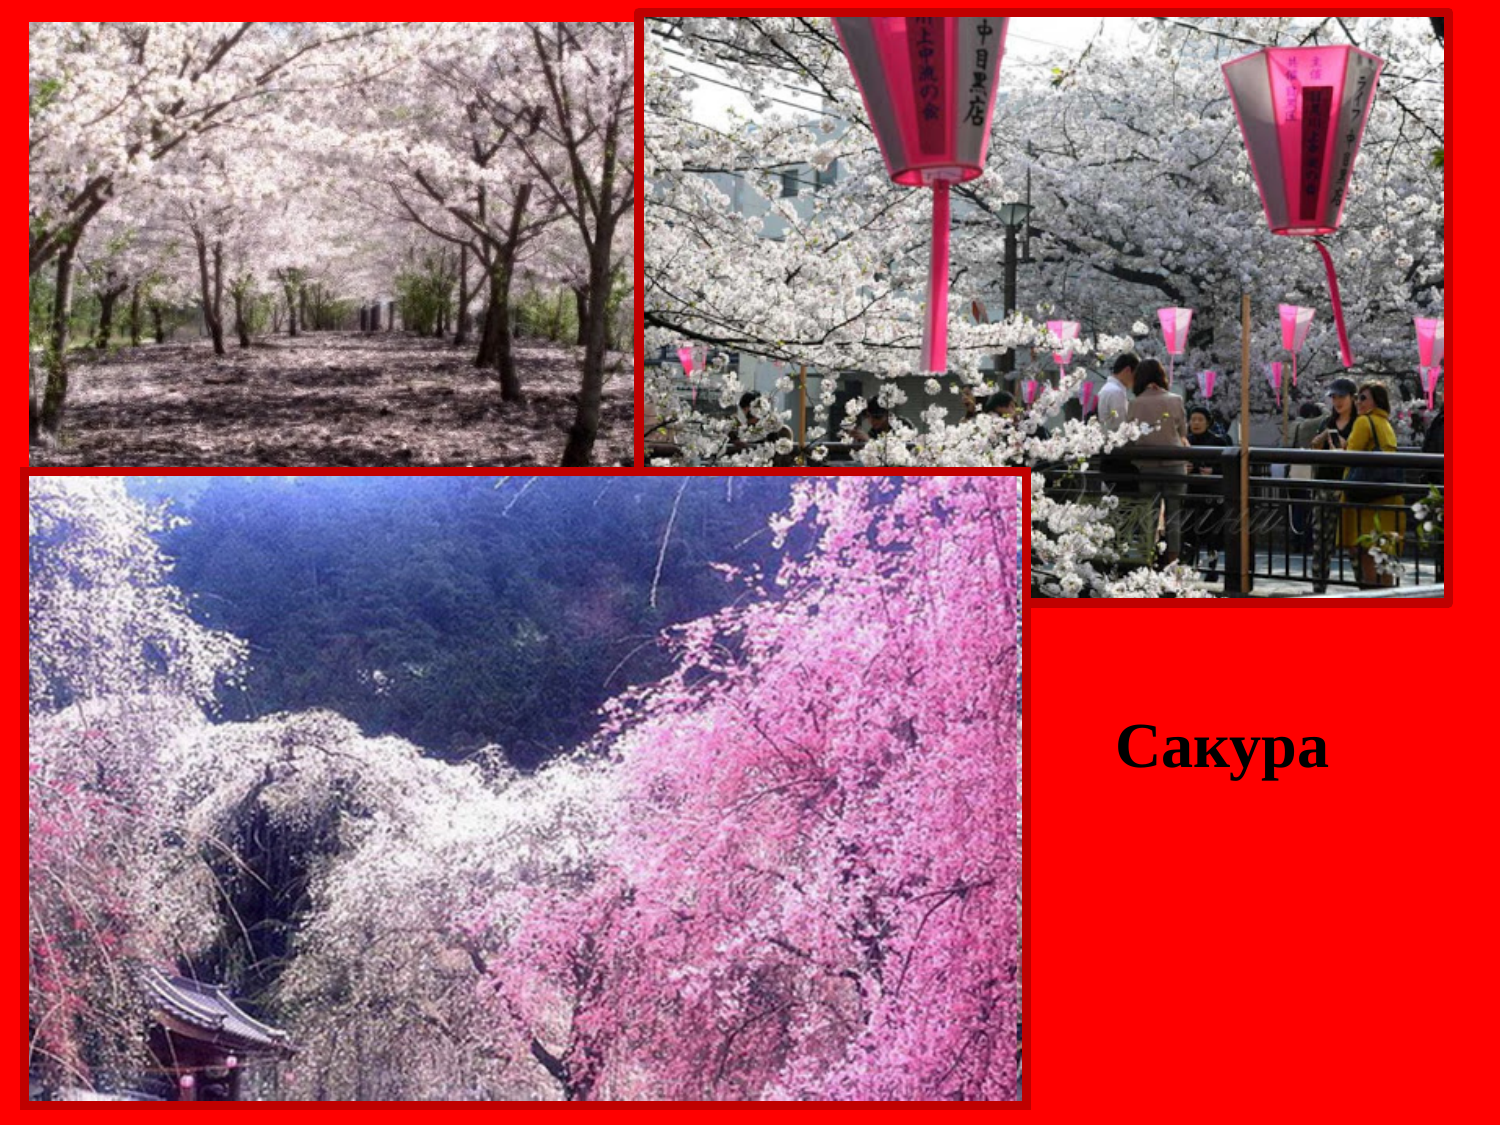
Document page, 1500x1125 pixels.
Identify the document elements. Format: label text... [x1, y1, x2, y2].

title Сакура [1031, 695, 1444, 789]
picture [29, 16, 1444, 1102]
